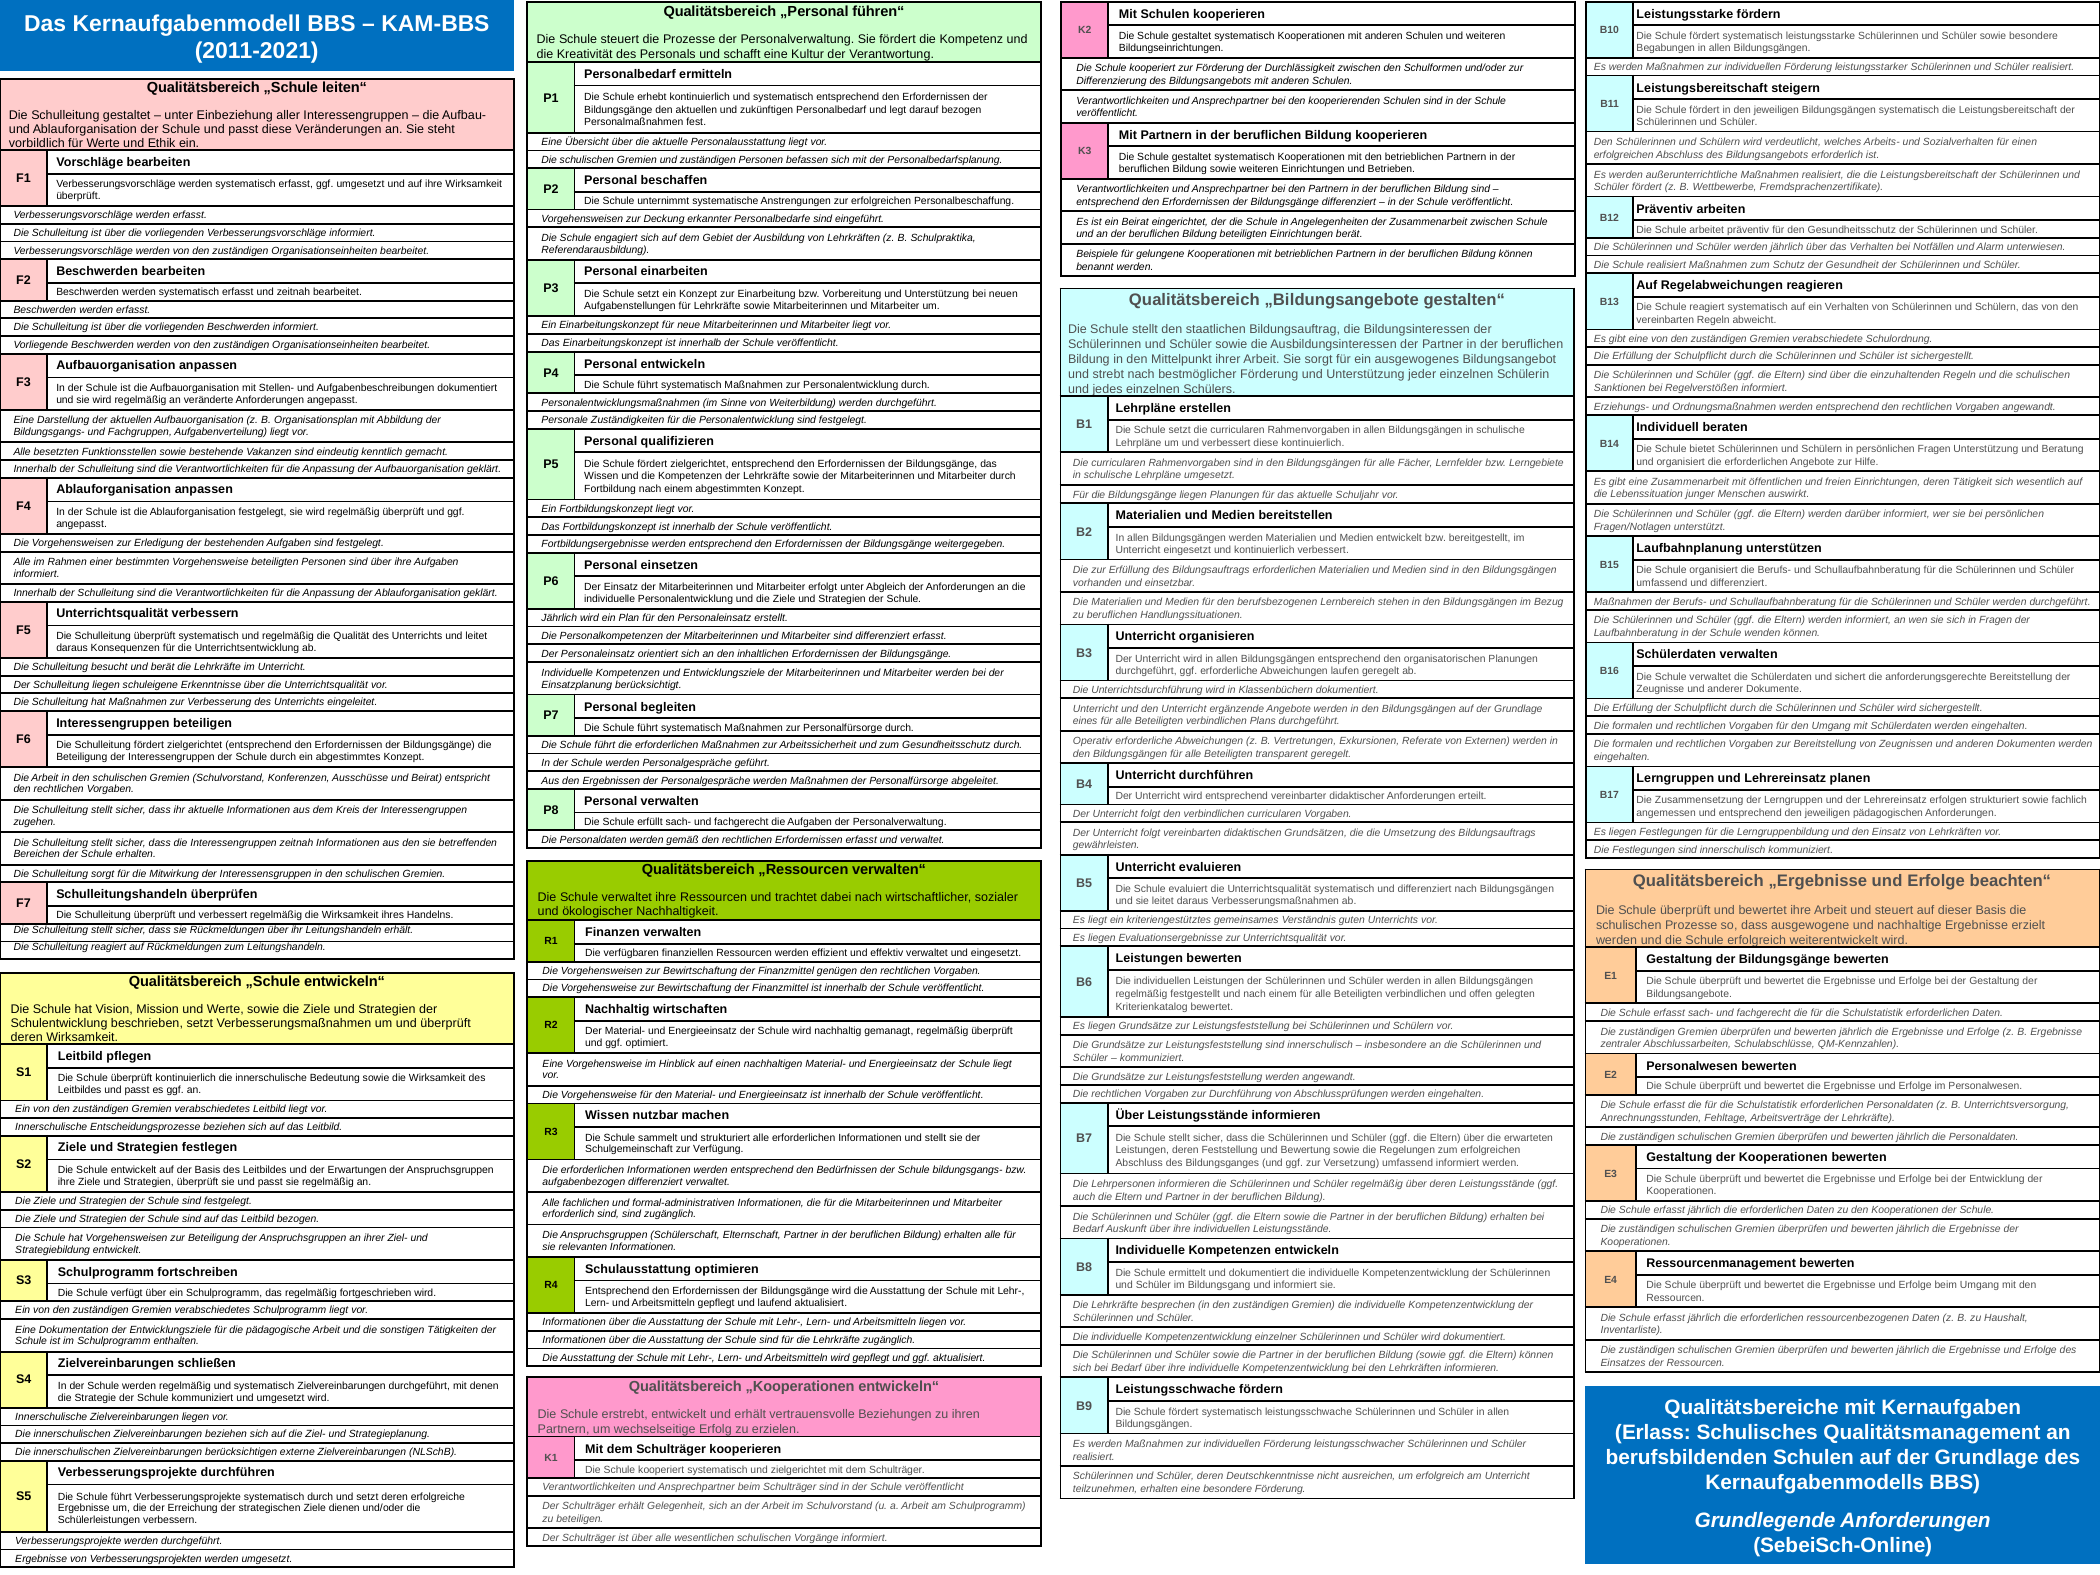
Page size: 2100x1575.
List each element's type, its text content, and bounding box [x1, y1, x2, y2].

table_cell Die Schule gestaltet systematisch Kooperationen mit den betrieblichen Partnern in der beruflichen Bildung sowie weiteren Einrichtungen und Betrieben. [1109, 147, 1574, 178]
table_cell R4 [528, 1258, 574, 1312]
table_cell Gestaltung der Kooperationen bewerten [1637, 1146, 2099, 1168]
table_cell Der Unterricht wird in allen Bildungsgängen entsprechend den organisatorischen Planungen durchgeführt, ggf. erforderliche Abweichungen laufen geregelt ab. [1109, 649, 1573, 680]
table_cell Die schulischen Gremien und zuständigen Personen befassen sich mit der Personalbedarfsplanung. [528, 151, 1040, 167]
table_cell B8 [1061, 1239, 1107, 1294]
table_cell Die Schülerinnen und Schüler (ggf. die Eltern sowie die Partner in der beruflichen Bildung) erhalten bei Bedarf Auskunft über ihre individuellen Leistungsstände. [1061, 1207, 1573, 1238]
table_cell Personalwesen bewerten [1637, 1054, 2099, 1076]
table_cell Der Material- und Energieeinsatz der Schule wird nachhaltig gemanagt, regelmäßig überprüft und ggf. optimiert. [575, 1022, 1040, 1052]
table_cell Die Schule reagiert systematisch auf ein Verhalten von Schülerinnen und Schülern, das von den vereinbarten Regeln abweicht. [1634, 298, 2099, 329]
table_cell P5 [528, 430, 574, 499]
table_cell Gestaltung der Bildungsgänge bewerten [1637, 948, 2099, 970]
table_cell Aus den Ergebnissen der Personalgespräche werden Maßnahmen der Personalfürsorge abgeleitet. [528, 772, 1040, 788]
table_cell Die individuelle Kompetenzentwicklung einzelner Schülerinnen und Schüler wird dokumentiert. [1061, 1328, 1573, 1344]
table_cell P7 [528, 695, 574, 735]
table_cell Mit dem Schulträger kooperieren [575, 1437, 1040, 1459]
table_cell Die Schulleitung ist über die vorliegenden Beschwerden informiert. [1, 319, 513, 335]
table_cell Die Schule unternimmt systematische Anstrengungen zur erfolgreichen Personalbeschaffung. [575, 193, 1040, 209]
table_cell B1 [1061, 397, 1107, 451]
table_cell Finanzen verwalten [575, 921, 1040, 943]
table_header Qualitätsbereich „Ergebnisse und Erfolge beachten“ Die Schule überprüft und bewertet ihre Arbeit und steuert auf dieser Basis die schulischen Prozesse so, dass ausgewogene und nachhaltige Ergebnisse erzielt werden und die Schule erfolgreich weiterentwickelt wird. [1586, 870, 2099, 946]
table_cell Die Schule bietet Schülerinnen und Schülern in persönlichen Fragen Unterstützung und Beratung und organisiert die erforderlichen Angebote zur Hilfe. [1634, 440, 2099, 470]
table_cell Die Vorgehensweisen zur Erledigung der bestehenden Aufgaben sind festgelegt. [1, 535, 513, 551]
table_cell B7 [1061, 1104, 1107, 1173]
table_cell Die Schule sammelt und strukturiert alle erforderlichen Informationen und stellt sie der Schulgemeinschaft zur Verfügung. [575, 1128, 1040, 1159]
table_cell Die Schule führt systematisch Maßnahmen zur Personalfürsorge durch. [575, 719, 1040, 735]
table_cell K3 [1062, 124, 1107, 178]
table_cell P8 [528, 790, 574, 829]
table_cell Die Schule engagiert sich auf dem Gebiet der Ausbildung von Lehrkräften (z. B. Schulpraktika, Referendarausbildung). [528, 228, 1040, 259]
table_cell Verbesserungsvorschläge werden erfasst. [1, 207, 513, 223]
table_cell Die Schule erhebt kontinuierlich und systematisch entsprechend den Erfordernissen der Bildungsgänge den aktuellen und zukünftigen Personalbedarf und legt darauf bezogen Personalmaßnahmen fest. [575, 86, 1040, 132]
table_cell Alle im Rahmen einer bestimmten Vorgehensweise beteiligten Personen sind über ihre Aufgaben informiert. [1, 553, 513, 583]
table_cell Personal einarbeiten [575, 261, 1040, 282]
table_cell B5 [1061, 856, 1107, 910]
table_cell Es liegen Festlegungen für die Lerngruppenbildung und den Einsatz von Lehrkräften vor. [1587, 823, 2099, 839]
table_cell B13 [1587, 274, 1632, 329]
table_cell Die Ziele und Strategien der Schule sind festgelegt. [1, 1193, 513, 1209]
table_cell F1 [1, 151, 46, 205]
table_cell Die verfügbaren finanziellen Ressourcen werden effizient und effektiv verwaltet und eingesetzt. [575, 945, 1040, 961]
table_cell Innerhalb der Schulleitung sind die Verantwortlichkeiten für die Anpassung der Aufbauorganisation geklärt. [1, 461, 513, 477]
table_cell Die Schule entwickelt auf der Basis des Leitbildes und der Erwartungen der Anspruchsgruppen ihre Ziele und Strategien, überprüft sie und passt sie regelmäßig an. [48, 1160, 513, 1191]
table_cell S5 [1, 1462, 46, 1531]
table_cell Ein von den zuständigen Gremien verabschiedetes Leitbild liegt vor. [1, 1101, 513, 1117]
text_box Qualitätsbereiche mit Kernaufgaben (Erlass: Schulisches Qualitätsmanagement an berufsbildenden Schulen auf der Grundlage des Kernaufgabenmodells BBS) Grundlegende Anforderungen (SebeiSch-Online) [1585, 1386, 2100, 1564]
table_cell Jährlich wird ein Plan für den Personaleinsatz erstellt. [528, 610, 1040, 626]
table_cell Die Vorgehensweise für den Material- und Energieeinsatz ist innerhalb der Schule veröffentlicht. [528, 1087, 1040, 1103]
table_cell Die Schulleitung stellt sicher, dass sie Rückmeldungen über ihr Leitungshandeln erhält. [1, 925, 513, 941]
table_cell Die Personalkompetenzen der Mitarbeiterinnen und Mitarbeiter sind differenziert erfasst. [528, 627, 1040, 643]
table_cell In der Schule ist die Aufbauorganisation mit Stellen- und Aufgabenbeschreibungen dokumentiert und sie wird regelmäßig an veränderte Anforderungen angepasst. [48, 378, 513, 409]
table_cell Die Unterrichtsdurchführung wird in Klassenbüchern dokumentiert. [1061, 681, 1573, 697]
table_cell Der Unterricht folgt vereinbarten didaktischen Grundsätzen, die die Umsetzung des Bildungsauftrags gewährleisten. [1061, 823, 1573, 854]
table_cell Die Schule verfügt über ein Schulprogramm, das regelmäßig fortgeschrieben wird. [48, 1284, 513, 1300]
table_cell Mit Partnern in der beruflichen Bildung kooperieren [1109, 124, 1574, 145]
table_cell Die formalen und rechtlichen Vorgaben zur Bereitstellung von Zeugnissen und anderen Dokumenten werden eingehalten. [1587, 735, 2099, 766]
table_cell Die Schule verwaltet die Schülerdaten und sichert die anforderungsgerechte Bereitstellung der Zeugnisse und anderer Dokumente. [1634, 667, 2099, 698]
table_header Qualitätsbereich „Kooperationen entwickeln“ Die Schule erstrebt, entwickelt und erhält vertrauensvolle Beziehungen zu ihren Partnern, um wechselseitige Erfolg zu erzielen. [528, 1378, 1040, 1436]
table_cell Auf Regelabweichungen reagieren [1634, 274, 2099, 296]
table_cell Innerschulische Entscheidungsprozesse beziehen sich auf das Leitbild. [1, 1119, 513, 1135]
table_cell Die Schule organisiert die Berufs- und Schullaufbahnberatung für die Schülerinnen und Schüler umfassend und differenziert. [1634, 561, 2099, 591]
table_cell Die curricularen Rahmenvorgaben sind in den Bildungsgängen für alle Fächer, Lernfelder bzw. Lerngebiete in schulische Lehrpläne umgesetzt. [1061, 453, 1573, 484]
table_cell Unterricht und den Unterricht ergänzende Angebote werden in den Bildungsgängen auf der Grundlage eines für alle Beteiligten verbindlichen Plans durchgeführt. [1061, 699, 1573, 730]
table_cell Die zuständigen schulischen Gremien überprüfen und bewerten jährlich die Ergebnisse der Kooperationen. [1586, 1220, 2099, 1250]
table_cell Die Schule stellt sicher, dass die Schülerinnen und Schüler (ggf. die Eltern) über die erwarteten Leistungen, deren Feststellung und Bewertung sowie die Regelungen zum erfolgreichen Abschluss des Bildungsganges (und ggf. zur Versetzung) umfassend informiert werden. [1109, 1127, 1573, 1173]
table_cell Zielvereinbarungen schließen [48, 1353, 513, 1374]
table_cell Die Erfüllung der Schulpflicht durch die Schülerinnen und Schüler wird sichergestellt. [1587, 699, 2099, 715]
table_cell Die Schulleitung reagiert auf Rückmeldungen zum Leitungshandeln. [1, 942, 513, 958]
table_cell Die Lehrpersonen informieren die Schülerinnen und Schüler regelmäßig über deren Leistungsstände (ggf. auch die Eltern und Partner in der beruflichen Bildung). [1061, 1174, 1573, 1205]
table_cell Es werden außerunterrichtliche Maßnahmen realisiert, die die Leistungsbereitschaft der Schülerinnen und Schüler fördert (z. B. Wettbewerbe, Fremdsprachenzertifikate). [1587, 165, 2099, 196]
table_cell Die innerschulischen Zielvereinbarungen berücksichtigen externe Zielvereinbarungen (NLSchB). [1, 1444, 513, 1460]
table_cell Unterricht evaluieren [1109, 856, 1573, 877]
table_cell Die Schule erfüllt sach- und fachgerecht die Aufgaben der Personalverwaltung. [575, 813, 1040, 829]
table_cell Die Vorgehensweise zur Bewirtschaftung der Finanzmittel ist innerhalb der Schule veröffentlicht. [528, 980, 1040, 996]
table_cell Verbesserungsvorschläge werden systematisch erfasst, ggf. umgesetzt und auf ihre Wirksamkeit überprüft. [48, 175, 513, 205]
table_header Mit Schulen kooperieren [1109, 3, 1574, 24]
table_cell Die Schule gestaltet systematisch Kooperationen mit anderen Schulen und weiteren Bildungseinrichtungen. [1109, 26, 1574, 57]
table_cell Die Arbeit in den schulischen Gremien (Schulvorstand, Konferenzen, Ausschüsse und Beirat) entspricht den rechtlichen Vorgaben. [1, 768, 513, 799]
table_header B10 [1587, 3, 1632, 57]
table_cell Der Personaleinsatz orientiert sich an den inhaltlichen Erfordernissen der Bildungsgänge. [528, 645, 1040, 661]
table_cell Die Lehrkräfte besprechen (in den zuständigen Gremien) die individuelle Kompetenzentwicklung der Schülerinnen und Schüler. [1061, 1296, 1573, 1326]
table_cell Die Schule überprüft und bewertet die Ergebnisse und Erfolge bei der Gestaltung der Bildungsangebote. [1637, 972, 2099, 1002]
table_cell Ein Fortbildungskonzept liegt vor. [528, 500, 1040, 516]
table_header K2 [1062, 3, 1107, 57]
table_cell Die Schülerinnen und Schüler (ggf. die Eltern) sind über die einzuhaltenden Regeln und die schulischen Sanktionen bei Regelverstößen informiert. [1587, 366, 2099, 396]
table_cell Präventiv arbeiten [1634, 197, 2099, 219]
table_cell Die Schulleitung fördert zielgerichtet (entsprechend den Erfordernissen der Bildungsgänge) die Beteiligung der Interessengruppen der Schule durch ein abgestimmtes Konzept. [48, 736, 513, 766]
table_cell Nachhaltig wirtschaften [575, 998, 1040, 1020]
table_cell P6 [528, 554, 574, 608]
table_cell Personal beschaffen [575, 169, 1040, 191]
table_cell Die Schule überprüft und bewertet die Ergebnisse und Erfolge im Personalwesen. [1637, 1078, 2099, 1094]
table_cell Es gibt eine von den zuständigen Gremien verabschiedete Schulordnung. [1587, 330, 2099, 346]
table_cell Aufbauorganisation anpassen [48, 355, 513, 377]
table_cell Die Vorgehensweisen zur Bewirtschaftung der Finanzmittel genügen den rechtlichen Vorgaben. [528, 963, 1040, 979]
table_cell Die Schule führt systematisch Maßnahmen zur Personalentwicklung durch. [575, 376, 1040, 392]
table_cell P2 [528, 169, 574, 209]
table_cell Die zuständigen Gremien überprüfen und bewerten jährlich die Ergebnisse und Erfolge (z. B. Ergebnisse zentraler Abschlussarbeiten, Schulabschlüsse, QM-Kennzahlen). [1586, 1022, 2099, 1053]
text_box Das Kernaufgabenmodell BBS – KAM-BBS (2011-2021) [0, 0, 514, 71]
table_cell R1 [528, 921, 574, 961]
table_cell Operativ erforderliche Abweichungen (z. B. Vertretungen, Exkursionen, Referate von Externen) werden in den Bildungsgängen für alle Beteiligten transparent geregelt. [1061, 732, 1573, 762]
table_cell B9 [1061, 1378, 1107, 1433]
table_cell S1 [1, 1045, 46, 1100]
table_cell F4 [1, 479, 46, 533]
table_header Qualitätsbereich „Personal führen“ Die Schule steuert die Prozesse der Personalverwaltung. Sie fördert die Kompetenz und die Kreativität des Personals und schafft eine Kultur der Verantwortung. [528, 3, 1040, 61]
table_cell Die Schule überprüft und bewertet die Ergebnisse und Erfolge beim Umgang mit den Ressourcen. [1637, 1276, 2099, 1306]
table_cell F2 [1, 260, 46, 300]
table_cell Die Schülerinnen und Schüler (ggf. die Eltern) werden darüber informiert, wer sie bei persönlichen Fragen/Notlagen unterstützt. [1587, 505, 2099, 535]
table_cell Die Schule erfasst die für die Schulstatistik erforderlichen Personaldaten (z. B. Unterrichtsversorgung, Anrechnungsstunden, Fehltage, Arbeitsverträge der Lehrkräfte). [1586, 1096, 2099, 1126]
table_cell Die Schülerinnen und Schüler (ggf. die Eltern) werden informiert, an wen sie sich in Fragen der Laufbahnberatung in der Schule wenden können. [1587, 611, 2099, 642]
table_cell B16 [1587, 643, 1632, 698]
table_cell B11 [1587, 76, 1632, 131]
table_cell B3 [1061, 625, 1107, 680]
table_cell B4 [1061, 764, 1107, 804]
table_cell Die Schule erfasst jährlich die erforderlichen ressourcenbezogenen Daten (z. B. zu Haushalt, Inventarliste). [1586, 1308, 2099, 1339]
table_cell Die Schule kooperiert zur Förderung der Durchlässigkeit zwischen den Schulformen und/oder zur Differenzierung des Bildungsangebots mit anderen Schulen. [1062, 59, 1574, 89]
table_cell Vorschläge bearbeiten [48, 151, 513, 173]
table_cell Fortbildungsergebnisse werden entsprechend den Erfordernissen der Bildungsgänge weitergegeben. [528, 536, 1040, 552]
table_cell Vorliegende Beschwerden werden von den zuständigen Organisationseinheiten bearbeitet. [1, 337, 513, 353]
table_cell Ein von den zuständigen Gremien verabschiedetes Schulprogramm liegt vor. [1, 1302, 513, 1318]
table_cell Personalentwicklungsmaßnahmen (im Sinne von Weiterbildung) werden durchgeführt. [528, 394, 1040, 410]
table_cell Die Schulleitung besucht und berät die Lehrkräfte im Unterricht. [1, 659, 513, 675]
table_cell B12 [1587, 197, 1632, 237]
table_cell Innerschulische Zielvereinbarungen liegen vor. [1, 1409, 513, 1425]
table_cell Die zur Erfüllung des Bildungsauftrags erforderlichen Materialien und Medien sind in den Bildungsgängen vorhanden und einsetzbar. [1061, 560, 1573, 591]
table_cell Ein Einarbeitungskonzept für neue Mitarbeiterinnen und Mitarbeiter liegt vor. [528, 317, 1040, 333]
table_cell F3 [1, 355, 46, 409]
table_header Qualitätsbereich „Schule leiten“ Die Schulleitung gestaltet – unter Einbeziehung aller Interessengruppen – die Aufbau- und Ablauforganisation der Schule und passt diese Veränderungen an. Sie steht vorbildlich für Werte und Ethik ein. [1, 80, 513, 149]
table_cell Über Leistungsstände informieren [1109, 1104, 1573, 1125]
table_cell B2 [1061, 504, 1107, 559]
table_cell Die Materialien und Medien für den berufsbezogenen Lernbereich stehen in den Bildungsgängen im Bezug zu beruflichen Handlungssituationen. [1061, 593, 1573, 624]
table_cell Alle fachlichen und formal-administrativen Informationen, die für die Mitarbeiterinnen und Mitarbeiter erforderlich sind, sind zugänglich. [528, 1193, 1040, 1224]
table_cell Das Fortbildungskonzept ist innerhalb der Schule veröffentlicht. [528, 518, 1040, 534]
table_cell Ziele und Strategien festlegen [48, 1137, 513, 1159]
table_cell Unterricht durchführen [1109, 764, 1573, 786]
table_cell Die Zusammensetzung der Lerngruppen und der Lehrereinsatz erfolgen strukturiert sowie fachlich angemessen und entsprechend den jeweiligen pädagogischen Anforderungen. [1634, 791, 2099, 822]
table_cell Schülerinnen und Schüler, deren Deutschkenntnisse nicht ausreichen, um erfolgreich am Unterricht teilzunehmen, erhalten eine besondere Förderung. [1061, 1467, 1573, 1498]
table_cell Es werden Maßnahmen zur individuellen Förderung leistungsschwacher Schülerinnen und Schüler realisiert. [1061, 1434, 1573, 1465]
table_cell Die Schule führt die erforderlichen Maßnahmen zur Arbeitssicherheit und zum Gesundheitsschutz durch. [528, 737, 1040, 753]
table_cell Interessengruppen beteiligen [48, 712, 513, 734]
table_cell Die erforderlichen Informationen werden entsprechend den Bedürfnissen der Schule bildungsgangs- bzw. aufgabenbezogen differenziert verwaltet. [528, 1160, 1040, 1191]
table_cell Verbesserungsprojekte durchführen [48, 1462, 513, 1484]
table_cell Die Schülerinnen und Schüler sowie die Partner in der beruflichen Bildung (sowie ggf. die Eltern) können sich bei Bedarf über ihre individuelle Kompetenzentwicklung bei den Lehrkräften informieren. [1061, 1346, 1573, 1376]
table_cell Die Schule setzt ein Konzept zur Einarbeitung bzw. Vorbereitung und Unterstützung bei neuen Aufgabenstellungen für Lehrkräfte sowie Mitarbeiterinnen und Mitarbeiter um. [575, 284, 1040, 315]
table_cell Unterricht organisieren [1109, 625, 1573, 647]
table_cell Die Erfüllung der Schulpflicht durch die Schülerinnen und Schüler ist sichergestellt. [1587, 348, 2099, 364]
table_cell Erziehungs- und Ordnungsmaßnahmen werden entsprechend den rechtlichen Vorgaben angewandt. [1587, 398, 2099, 414]
table_cell E2 [1586, 1054, 1635, 1094]
table_cell S2 [1, 1137, 46, 1191]
table_cell Leistungen bewerten [1109, 947, 1573, 969]
table_cell Beschwerden bearbeiten [48, 260, 513, 282]
table_cell Schulausstattung optimieren [575, 1258, 1040, 1280]
table_cell Die Schülerinnen und Schüler werden jährlich über das Verhalten bei Notfällen und Alarm unterwiesen. [1587, 239, 2099, 255]
table_cell Für die Bildungsgänge liegen Planungen für das aktuelle Schuljahr vor. [1061, 486, 1573, 502]
table_cell Der Schulleitung liegen schuleigene Erkenntnisse über die Unterrichtsqualität vor. [1, 677, 513, 692]
table_cell E3 [1586, 1146, 1635, 1200]
table_header Leistungsstarke fördern [1634, 3, 2099, 24]
table_cell Personal entwickeln [575, 353, 1040, 374]
table_cell Die Festlegungen sind innerschulisch kommuniziert. [1587, 841, 2099, 857]
table_cell Die Schule fördert zielgerichtet, entsprechend den Erfordernissen der Bildungsgänge, das Wissen und die Kompetenzen der Lehrkräfte sowie der Mitarbeiterinnen und Mitarbeiter durch Fortbildung nach einem abgestimmten Konzept. [575, 453, 1040, 499]
table_cell Es werden Maßnahmen zur individuellen Förderung leistungsstarker Schülerinnen und Schüler realisiert. [1587, 59, 2099, 75]
table_cell R3 [528, 1104, 574, 1159]
table_cell R2 [528, 998, 574, 1052]
table_cell Die individuellen Leistungen der Schülerinnen und Schüler werden in allen Bildungsgängen regelmäßig festgestellt und nach einem für alle Beteiligten verbindlichen und offen gelegten Kriterienkatalog bewertet. [1109, 971, 1573, 1016]
table_cell In der Schule werden Personalgespräche geführt. [528, 754, 1040, 770]
table_cell Den Schülerinnen und Schülern wird verdeutlicht, welches Arbeits- und Sozialverhalten für einen erfolgreichen Abschluss des Bildungsangebots erforderlich ist. [1587, 132, 2099, 163]
table_cell Die Schule kooperiert systematisch und zielgerichtet mit dem Schulträger. [575, 1461, 1040, 1477]
table_cell Laufbahnplanung unterstützen [1634, 537, 2099, 559]
table_cell Die Schulleitung sorgt für die Mitwirkung der Interessensgruppen in den schulischen Gremien. [1, 866, 513, 881]
table_cell Lerngruppen und Lehrereinsatz planen [1634, 767, 2099, 789]
table_cell F7 [1, 883, 46, 923]
table_cell Ablauforganisation anpassen [48, 479, 513, 501]
table_cell Eine Übersicht über die aktuelle Personalausstattung liegt vor. [528, 134, 1040, 150]
table_cell Die Schule realisiert Maßnahmen zum Schutz der Gesundheit der Schülerinnen und Schüler. [1587, 256, 2099, 272]
table_cell Beschwerden werden erfasst. [1, 302, 513, 317]
table_cell Die Ausstattung der Schule mit Lehr-, Lern- und Arbeitsmitteln wird gepflegt und ggf. aktualisiert. [528, 1349, 1040, 1365]
table_cell F6 [1, 712, 46, 766]
table_cell Es liegt ein kriteriengestütztes gemeinsames Verständnis guten Unterrichts vor. [1061, 912, 1573, 928]
table_cell Maßnahmen der Berufs- und Schullaufbahnberatung für die Schülerinnen und Schüler werden durchgeführt. [1587, 593, 2099, 609]
table_cell Personal verwalten [575, 790, 1040, 812]
table_cell Beispiele für gelungene Kooperationen mit betrieblichen Partnern in der beruflichen Bildung können benannt werden. [1062, 245, 1574, 275]
table_cell Es ist ein Beirat eingerichtet, der die Schule in Angelegenheiten der Zusammenarbeit zwischen Schule und an der beruflichen Bildung beteiligten Einrichtungen berät. [1062, 212, 1574, 243]
table_cell Leistungsbereitschaft steigern [1634, 76, 2099, 98]
table_cell Die Schulleitung ist über die vorliegenden Verbesserungsvorschläge informiert. [1, 225, 513, 241]
table_header Qualitätsbereich „Bildungsangebote gestalten“ Die Schule stellt den staatlichen Bildungsauftrag, die Bildungsinteressen der Schülerinnen und Schüler sowie die Ausbildungsinteressen der Partner in der beruflichen Bildung in den Mittelpunkt ihrer Arbeit. Sie sorgt für ein ausgewogenes Bildungsangebot und strebt nach bestmöglicher Förderung und Unterstützung jeder einzelnen Schülerin und jedes einzelnen Schülers. [1061, 289, 1573, 395]
table_cell B6 [1061, 947, 1107, 1016]
table_cell Personal begleiten [575, 695, 1040, 717]
table_cell Leistungsschwache fördern [1109, 1378, 1573, 1400]
table_cell In der Schule werden regelmäßig und systematisch Zielvereinbarungen durchgeführt, mit denen die Strategie der Schule kommuniziert und umgesetzt wird. [48, 1376, 513, 1407]
table_cell Verbesserungsvorschläge werden von den zuständigen Organisationseinheiten bearbeitet. [1, 242, 513, 258]
table_cell B17 [1587, 767, 1632, 822]
table_cell Eine Vorgehensweise im Hinblick auf einen nachhaltigen Material- und Energieeinsatz der Schule liegt vor. [528, 1054, 1040, 1085]
table_cell B14 [1587, 416, 1632, 470]
table_cell Die Schulleitung stellt sicher, dass ihr aktuelle Informationen aus dem Kreis der Interessengruppen zugehen. [1, 801, 513, 831]
table_cell E1 [1586, 948, 1635, 1002]
table_cell Informationen über die Ausstattung der Schule mit Lehr-, Lern- und Arbeitsmitteln liegen vor. [528, 1314, 1040, 1330]
table_cell P1 [528, 63, 574, 132]
table_cell Die Schule fördert systematisch leistungsschwache Schülerinnen und Schüler in allen Bildungsgängen. [1109, 1402, 1573, 1433]
table_cell Alle besetzten Funktionsstellen sowie bestehende Vakanzen sind eindeutig kenntlich gemacht. [1, 443, 513, 459]
table_cell Materialien und Medien bereitstellen [1109, 504, 1573, 526]
table_cell Der Einsatz der Mitarbeiterinnen und Mitarbeiter erfolgt unter Abgleich der Anforderungen an die individuelle Personalentwicklung und die Ziele und Strategien der Schule. [575, 577, 1040, 608]
table_cell Schulprogramm fortschreiben [48, 1261, 513, 1283]
table_cell Verantwortlichkeiten und Ansprechpartner beim Schulträger sind in der Schule veröffentlicht [528, 1479, 1040, 1495]
table_cell Individuell beraten [1634, 416, 2099, 438]
table_cell Die Schule führt Verbesserungsprojekte systematisch durch und setzt deren erfolgreiche Ergebnisse um, die der Erreichung der strategischen Ziele dienen und/oder die Schülerleistungen verbessern. [48, 1485, 513, 1531]
table_cell E4 [1586, 1252, 1635, 1306]
table_cell Unterrichtsqualität verbessern [48, 603, 513, 625]
table_cell Schülerdaten verwalten [1634, 643, 2099, 665]
table_cell Die Schule arbeitet präventiv für den Gesundheitsschutz der Schülerinnen und Schüler. [1634, 221, 2099, 237]
table_cell Die zuständigen schulischen Gremien überprüfen und bewerten jährlich die Ergebnisse und Erfolge des Einsatzes der Ressourcen. [1586, 1341, 2099, 1371]
table_cell Individuelle Kompetenzen entwickeln [1109, 1239, 1573, 1261]
table_cell Die Schule hat Vorgehensweisen zur Beteiligung der Anspruchsgruppen an ihrer Ziel- und Strategiebildung entwickelt. [1, 1228, 513, 1259]
table_cell Leitbild pflegen [48, 1045, 513, 1067]
table_cell Informationen über die Ausstattung der Schule sind für die Lehrkräfte zugänglich. [528, 1332, 1040, 1348]
table_cell Personale Zuständigkeiten für die Personalentwicklung sind festgelegt. [528, 412, 1040, 428]
table_cell Eine Darstellung der aktuellen Aufbauorganisation (z. B. Organisationsplan mit Abbildung der Bildungsgangs- und Fachgruppen, Aufgabenverteilung) liegt vor. [1, 411, 513, 441]
table_cell Die Schule fördert in den jeweiligen Bildungsgängen systematisch die Leistungsbereitschaft der Schülerinnen und Schüler. [1634, 100, 2099, 131]
table_header Qualitätsbereich „Ressourcen verwalten“ Die Schule verwaltet ihre Ressourcen und trachtet dabei nach wirtschaftlicher, sozialer und ökologischer Nachhaltigkeit. [528, 862, 1040, 919]
table_cell Die rechtlichen Vorgaben zur Durchführung von Abschlussprüfungen werden eingehalten. [1061, 1086, 1573, 1102]
table_cell Die Anspruchsgruppen (Schülerschaft, Elternschaft, Partner in der beruflichen Bildung) erhalten alle für sie relevanten Informationen. [528, 1225, 1040, 1256]
table_cell Das Einarbeitungskonzept ist innerhalb der Schule veröffentlicht. [528, 335, 1040, 351]
table_cell Die innerschulischen Zielvereinbarungen beziehen sich auf die Ziel- und Strategieplanung. [1, 1426, 513, 1442]
table_cell Die Grundsätze zur Leistungsfeststellung sind innerschulisch – insbesondere an die Schülerinnen und Schüler – kommuniziert. [1061, 1036, 1573, 1066]
table_cell K1 [528, 1437, 574, 1477]
table_cell Die zuständigen schulischen Gremien überprüfen und bewerten jährlich die Personaldaten. [1586, 1128, 2099, 1144]
table_cell Die Schulleitung stellt sicher, dass die Interessengruppen zeitnah Informationen aus den sie betreffenden Bereichen der Schule erhalten. [1, 833, 513, 864]
table_cell Es liegen Grundsätze zur Leistungsfeststellung bei Schülerinnen und Schülern vor. [1061, 1018, 1573, 1034]
table_cell Personal einsetzen [575, 554, 1040, 575]
table_cell Die Personaldaten werden gemäß den rechtlichen Erfordernissen erfasst und verwaltet. [528, 831, 1040, 847]
table_header Qualitätsbereich „Schule entwickeln“ Die Schule hat Vision, Mission und Werte, sowie die Ziele und Strategien der Schulentwicklung beschrieben, setzt Verbesserungsmaßnahmen um und überprüft deren Wirksamkeit. [1, 974, 513, 1043]
table_cell Die Schulleitung überprüft systematisch und regelmäßig die Qualität des Unterrichts und leitet daraus Konsequenzen für die Unterrichtsentwicklung ab. [48, 626, 513, 657]
table_cell Der Unterricht wird entsprechend vereinbarter didaktischer Anforderungen erteilt. [1109, 788, 1573, 804]
table_cell Wissen nutzbar machen [575, 1104, 1040, 1126]
table_cell Die Schule evaluiert die Unterrichtsqualität systematisch und differenziert nach Bildungsgängen und sie leitet daraus Verbesserungsmaßnahmen ab. [1109, 879, 1573, 910]
table_cell Es gibt eine Zusammenarbeit mit öffentlichen und freien Einrichtungen, deren Tätigkeit sich wesentlich auf die Lebenssituation junger Menschen auswirkt. [1587, 472, 2099, 503]
table_cell Innerhalb der Schulleitung sind die Verantwortlichkeiten für die Anpassung der Ablauforganisation geklärt. [1, 585, 513, 601]
table_cell Es liegen Evaluationsergebnisse zur Unterrichtsqualität vor. [1061, 929, 1573, 945]
table_cell Die Schule fördert systematisch leistungsstarke Schülerinnen und Schüler sowie besondere Begabungen in allen Bildungsgängen. [1634, 26, 2099, 57]
table_cell Die Schule erfasst jährlich die erforderlichen Daten zu den Kooperationen der Schule. [1586, 1202, 2099, 1218]
table_cell Die Schule ermittelt und dokumentiert die individuelle Kompetenzentwicklung der Schülerinnen und Schüler im Bildungsgang und informiert sie. [1109, 1263, 1573, 1294]
table_cell Personal qualifizieren [575, 430, 1040, 451]
table_cell Die Schule setzt die curricularen Rahmenvorgaben in allen Bildungsgängen in schulische Lehrpläne um und verbessert diese kontinuierlich. [1109, 421, 1573, 451]
table_cell Der Schulträger ist über alle wesentlichen schulischen Vorgänge informiert. [528, 1529, 1040, 1545]
table_cell Die Ziele und Strategien der Schule sind auf das Leitbild bezogen. [1, 1211, 513, 1227]
table_cell Die Schule überprüft kontinuierlich die innerschulische Bedeutung sowie die Wirksamkeit des Leitbildes und passt es ggf. an. [48, 1069, 513, 1100]
table_cell Eine Dokumentation der Entwicklungsziele für die pädagogische Arbeit und die sonstigen Tätigkeiten der Schule ist im Schulprogramm enthalten. [1, 1320, 513, 1351]
table_cell Vorgehensweisen zur Deckung erkannter Personalbedarfe sind eingeführt. [528, 210, 1040, 226]
table_cell Individuelle Kompetenzen und Entwicklungsziele der Mitarbeiterinnen und Mitarbeiter werden bei der Einsatzplanung berücksichtigt. [528, 663, 1040, 694]
table_cell S3 [1, 1261, 46, 1300]
table_cell Verantwortlichkeiten und Ansprechpartner bei den kooperierenden Schulen sind in der Schule veröffentlicht. [1062, 91, 1574, 122]
table_cell F5 [1, 603, 46, 657]
table_cell Die Schulleitung hat Maßnahmen zur Verbesserung des Unterrichts eingeleitet. [1, 694, 513, 710]
table_cell B15 [1587, 537, 1632, 591]
table_cell Der Unterricht folgt den verbindlichen curricularen Vorgaben. [1061, 805, 1573, 821]
table_cell Beschwerden werden systematisch erfasst und zeitnah bearbeitet. [48, 284, 513, 300]
table_cell Personalbedarf ermitteln [575, 63, 1040, 85]
table_cell Die Schule überprüft und bewertet die Ergebnisse und Erfolge bei der Entwicklung der Kooperationen. [1637, 1169, 2099, 1200]
table_cell In allen Bildungsgängen werden Materialien und Medien entwickelt bzw. bereitgestellt, im Unterricht eingesetzt und kontinuierlich verbessert. [1109, 528, 1573, 559]
table_cell Die Grundsätze zur Leistungsfeststellung werden angewandt. [1061, 1068, 1573, 1084]
table_cell P4 [528, 353, 574, 392]
table_cell Lehrpläne erstellen [1109, 397, 1573, 419]
table_cell Die formalen und rechtlichen Vorgaben für den Umgang mit Schülerdaten werden eingehalten. [1587, 717, 2099, 733]
table_cell Entsprechend den Erfordernissen der Bildungsgänge wird die Ausstattung der Schule mit Lehr-, Lern- und Arbeitsmitteln gepflegt und laufend aktualisiert. [575, 1281, 1040, 1312]
table_cell Ergebnisse von Verbesserungsprojekten werden umgesetzt. [1, 1550, 513, 1566]
table_cell Die Schule erfasst sach- und fachgerecht die für die Schulstatistik erforderlichen Daten. [1586, 1004, 2099, 1020]
table_cell Schulleitungshandeln überprüfen [48, 883, 513, 905]
table_cell Verantwortlichkeiten und Ansprechpartner bei den Partnern in der beruflichen Bildung sind – entsprechend den Erfordernissen der Bildungsgänge differenziert – in der Schule veröffentlicht. [1062, 180, 1574, 210]
table_cell S4 [1, 1353, 46, 1407]
table_cell In der Schule ist die Ablauforganisation festgelegt, sie wird regelmäßig überprüft und ggf. angepasst. [48, 502, 513, 533]
table_cell Die Schulleitung überprüft und verbessert regelmäßig die Wirksamkeit ihres Handelns. [48, 907, 513, 923]
table_cell Ressourcenmanagement bewerten [1637, 1252, 2099, 1274]
table_cell Der Schulträger erhält Gelegenheit, sich an der Arbeit im Schulvorstand (u. a. Arbeit am Schulprogramm) zu beteiligen. [528, 1497, 1040, 1527]
table_cell P3 [528, 261, 574, 315]
table_cell Verbesserungsprojekte werden durchgeführt. [1, 1533, 513, 1549]
